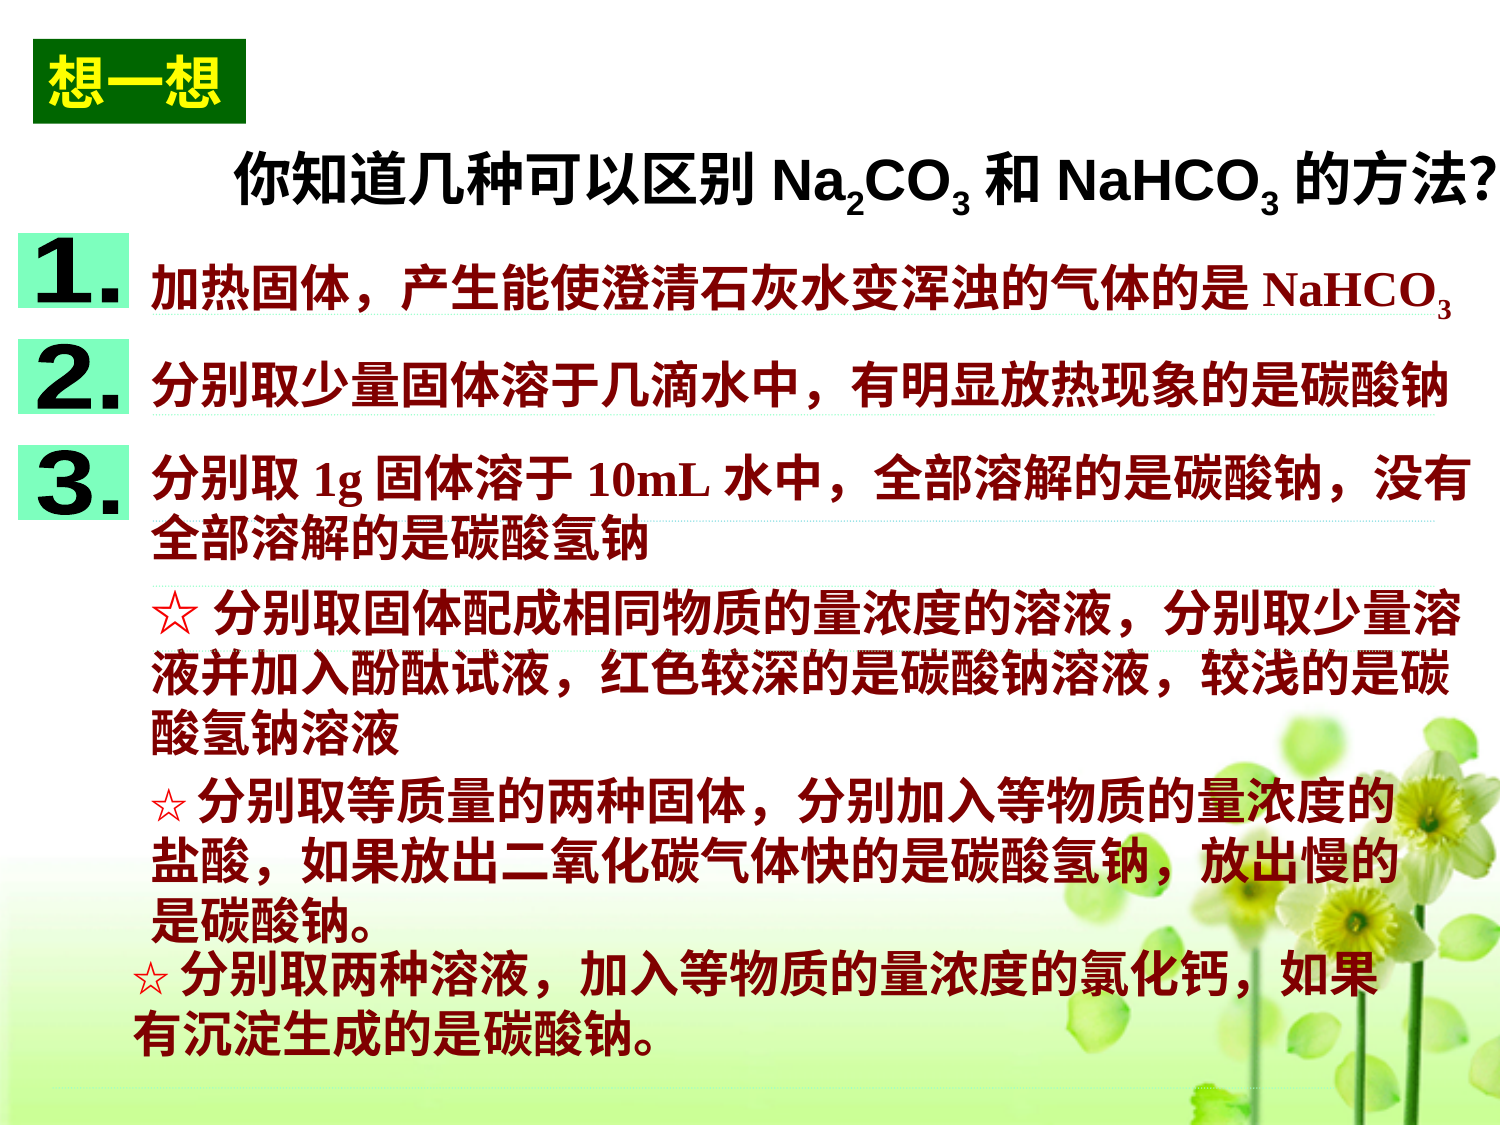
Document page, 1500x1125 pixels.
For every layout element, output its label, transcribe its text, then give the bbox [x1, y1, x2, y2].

text_box 分别取少量固体溶于几滴水中，有明显放热现象的是碳酸钠 [135, 345, 1494, 421]
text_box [17, 337, 131, 416]
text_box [17, 231, 131, 309]
picture [0, 0, 1500, 1125]
text_box ☆分别取固体配成相同物质的量浓度的溶液，分别取少量溶液并加入酚酞试液，红色较深的是碳酸钠溶液，较浅的是碳酸氢钠溶液 [135, 574, 1489, 769]
text_box ☆分别取两种溶液，加入等物质的量浓度的氯化钙，如果有沉淀生成的是碳酸钠。 [118, 934, 1424, 1070]
text_box 你知道几种可以区别Na2CO3和NaHCO3的方法？ [218, 134, 1500, 230]
text_box 想一想 [33, 38, 246, 124]
text_box 加热固体，产生能使澄清石灰水变浑浊的气体的是NaHCO3 [135, 249, 1471, 333]
text_box ☆分别取等质量的两种固体，分别加入等物质的量浓度的盐酸，如果放出二氧化碳气体快的是碳酸氢钠，放出慢的是碳酸钠。 [135, 762, 1441, 958]
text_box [17, 444, 131, 522]
text_box 分别取1g固体溶于10mL水中，全部溶解的是碳酸钠，没有全部溶解的是碳酸氢钠 [135, 439, 1500, 574]
